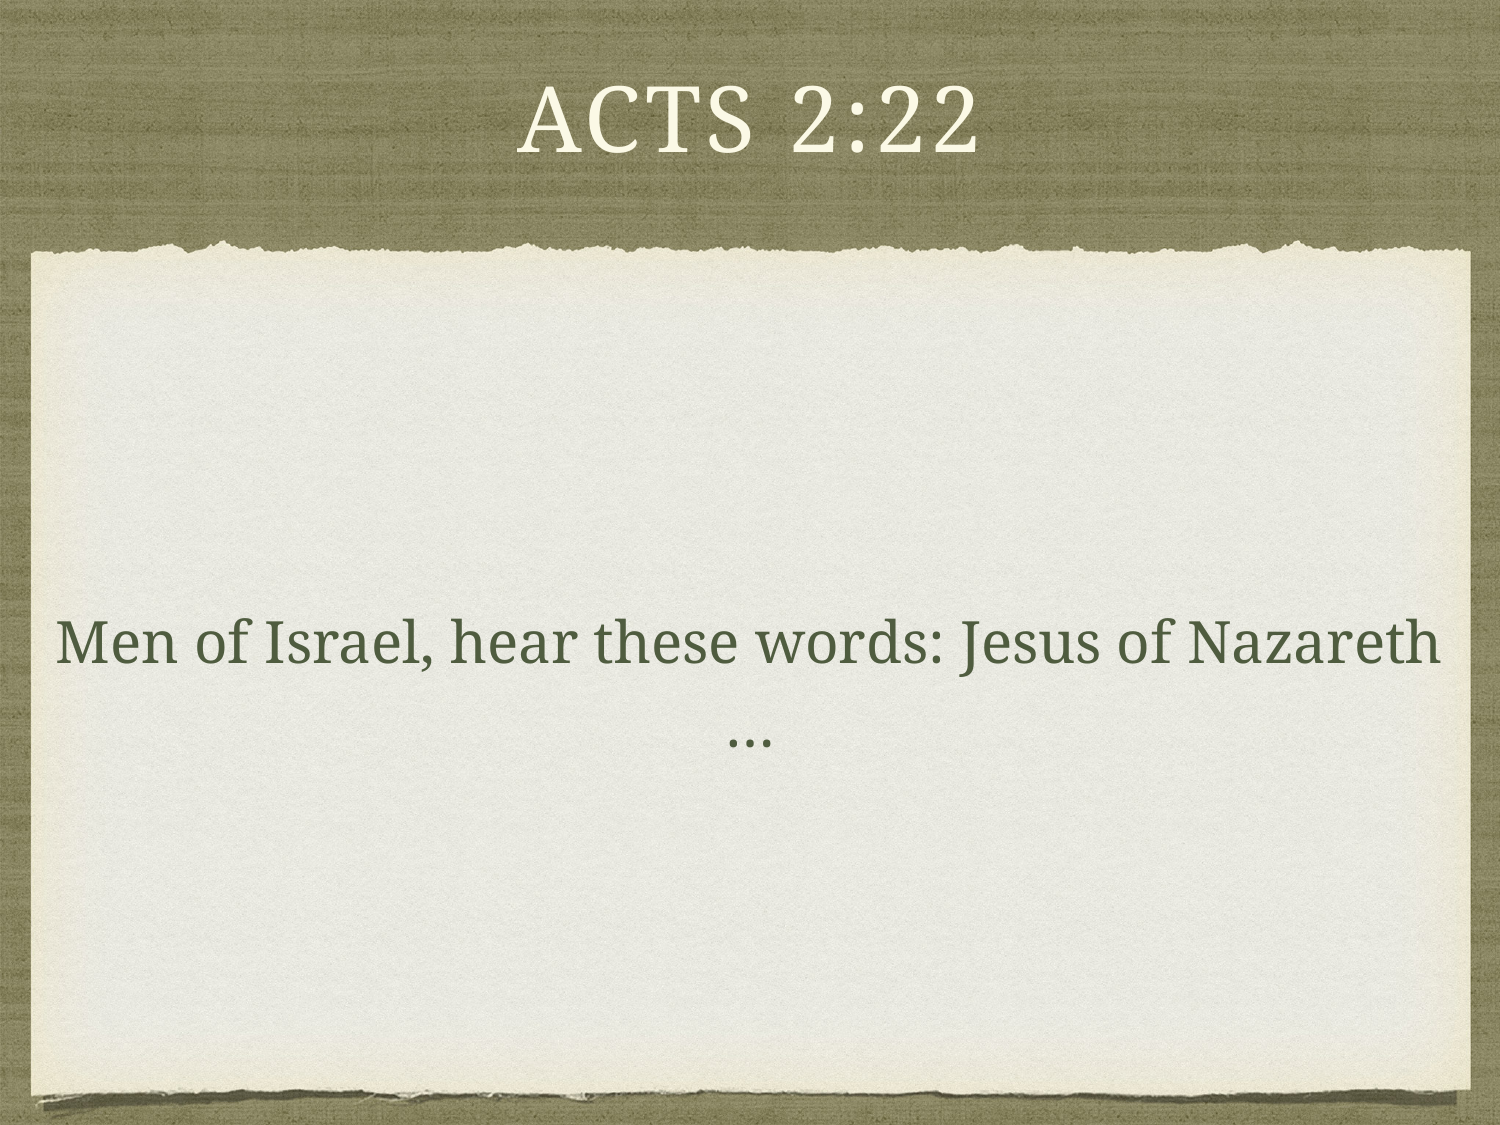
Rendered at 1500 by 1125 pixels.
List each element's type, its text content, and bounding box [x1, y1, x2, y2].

title acts 2:22 [94, 5, 1406, 241]
list Men of Israel, hear these words: Jesus of Nazareth … [47, 261, 1453, 1089]
picture [0, 0, 1500, 1125]
